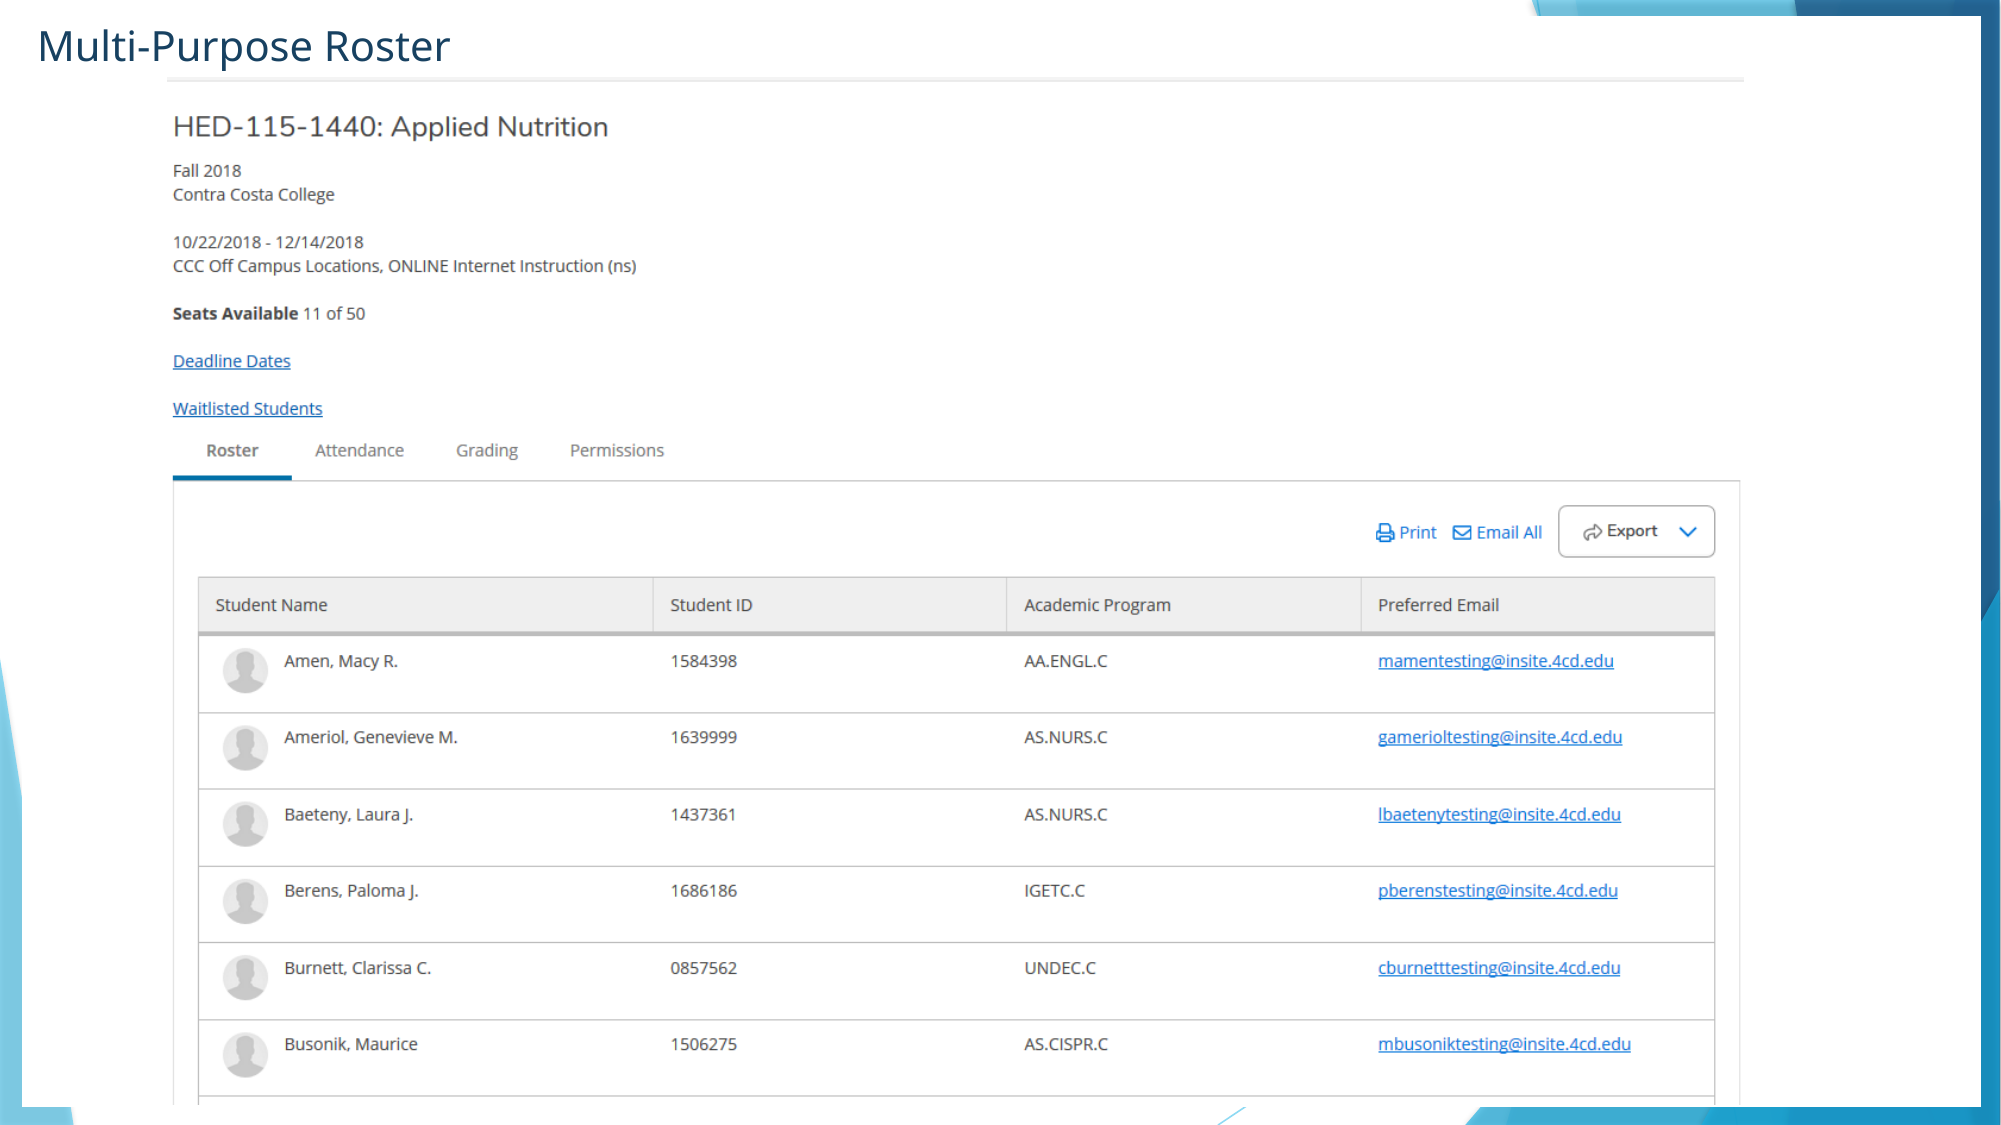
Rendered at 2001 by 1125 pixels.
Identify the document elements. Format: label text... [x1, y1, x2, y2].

picture [22, 76, 1981, 1107]
text_box Multi-Purpose Roster [22, 12, 1981, 229]
